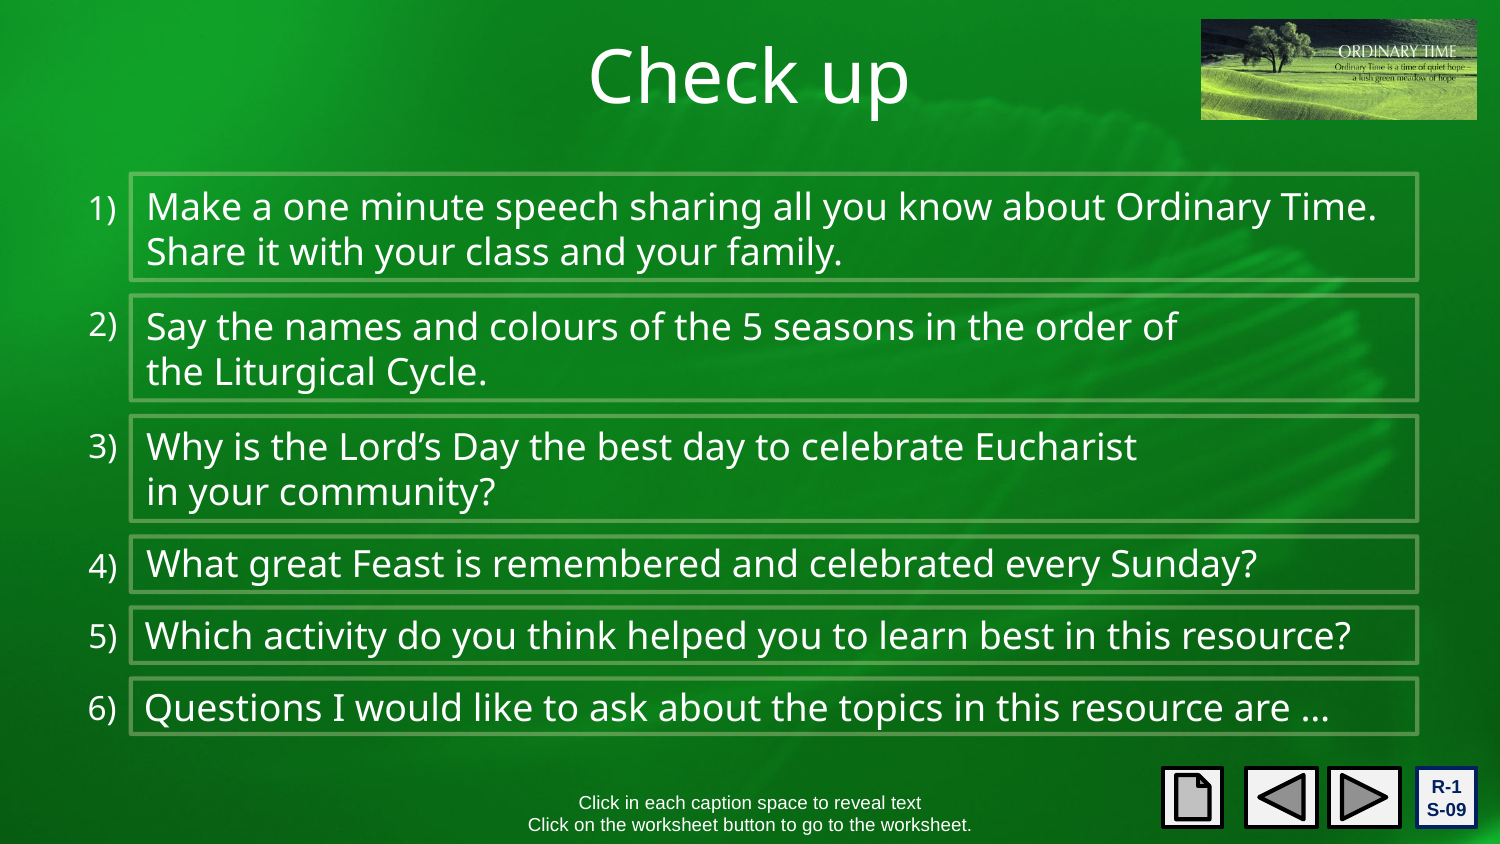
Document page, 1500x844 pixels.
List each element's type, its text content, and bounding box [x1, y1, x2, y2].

text_box [129, 172, 1419, 282]
text_box [129, 676, 1419, 736]
text_box [129, 534, 1419, 594]
text_box [1327, 766, 1402, 829]
text_box [129, 414, 1419, 523]
picture [0, 148, 1500, 844]
title Check up [0, 0, 1500, 148]
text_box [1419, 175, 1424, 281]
text_box R-1 S-09 [1417, 767, 1477, 827]
text_box [129, 293, 1419, 402]
text_box 6) [72, 679, 138, 735]
text_box [1244, 766, 1319, 829]
text_box 5) [73, 607, 139, 663]
text_box [129, 605, 1419, 665]
text_box 4) [73, 537, 139, 593]
picture [1200, 19, 1477, 120]
text_box 3) [73, 417, 139, 473]
text_box Click in each caption space to reveal text Click on the worksheet button to go to the worksheet. [513, 783, 987, 843]
text_box [1161, 766, 1224, 829]
text_box 2) [73, 295, 139, 351]
text_box 1) [72, 179, 138, 235]
